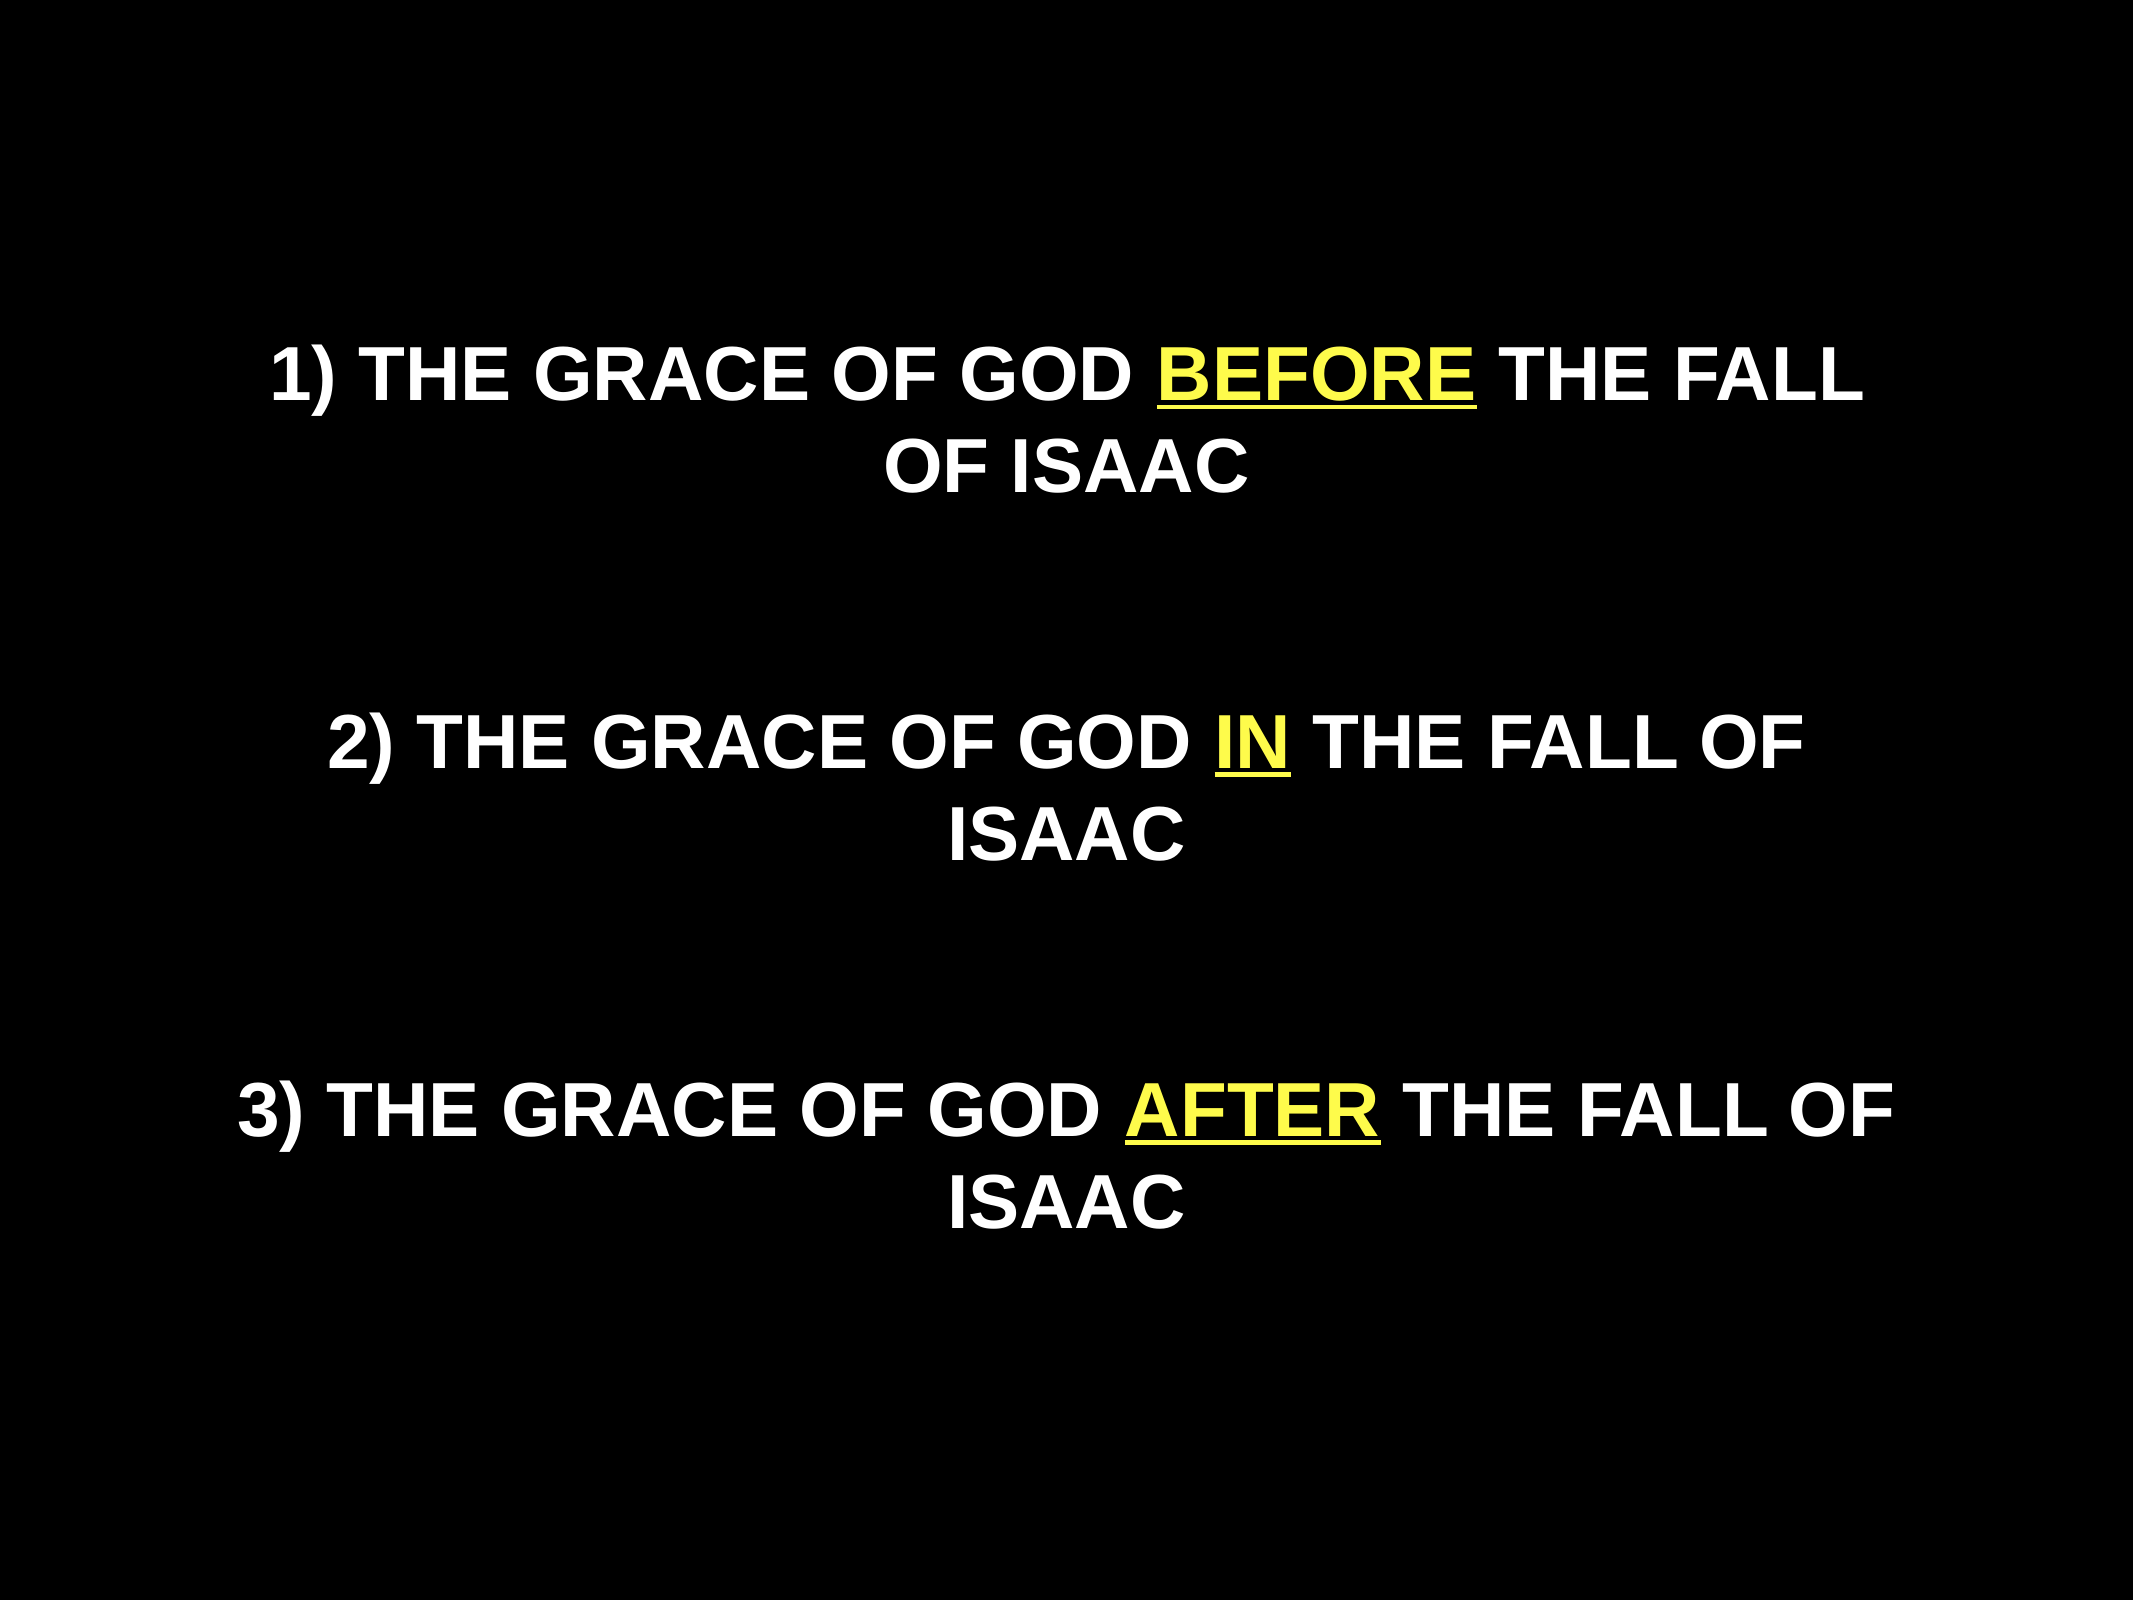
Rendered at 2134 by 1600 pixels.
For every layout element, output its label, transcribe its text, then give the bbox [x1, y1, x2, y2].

title 1) THE GRACE OF GOD BEFORE THE FALL OF ISAAC 2) THE GRACE OF GOD IN THE FALL OF ISAAC 3) THE GRACE OF GOD AFTER THE FALL OF ISAAC [207, 319, 1926, 1248]
